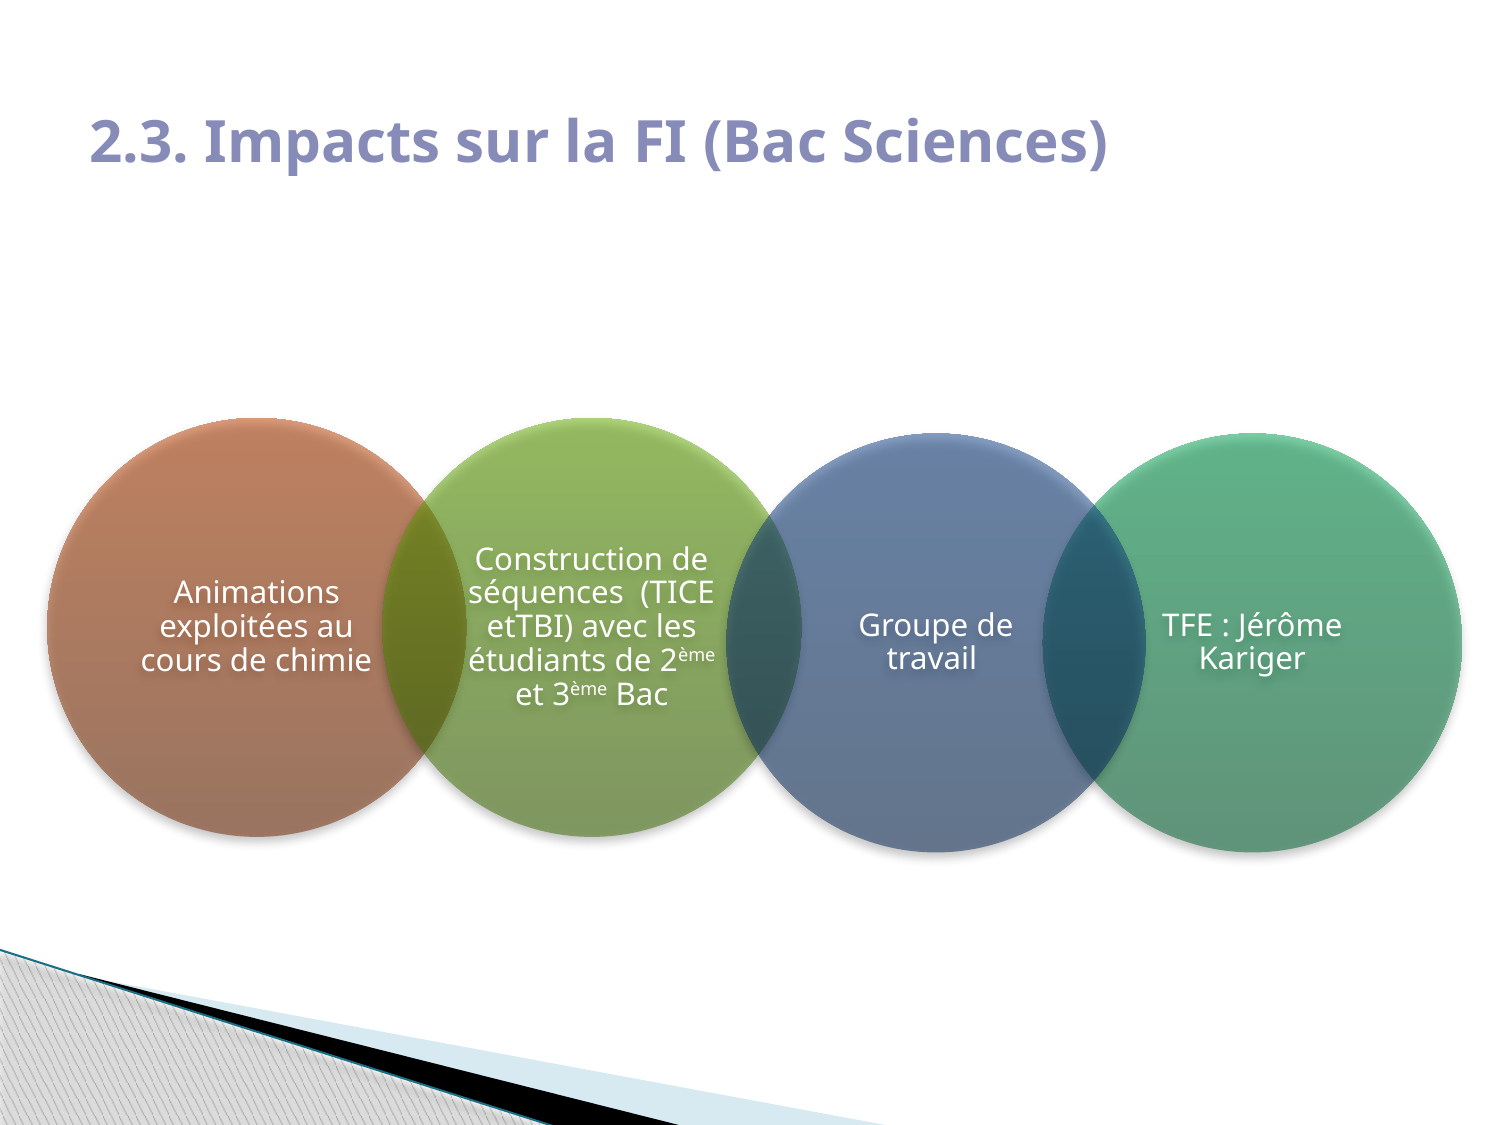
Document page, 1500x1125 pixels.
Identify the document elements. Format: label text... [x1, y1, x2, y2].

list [46, 210, 1473, 1045]
text_box 2.3. Impacts sur la FI (Bac Sciences) [74, 45, 1425, 210]
